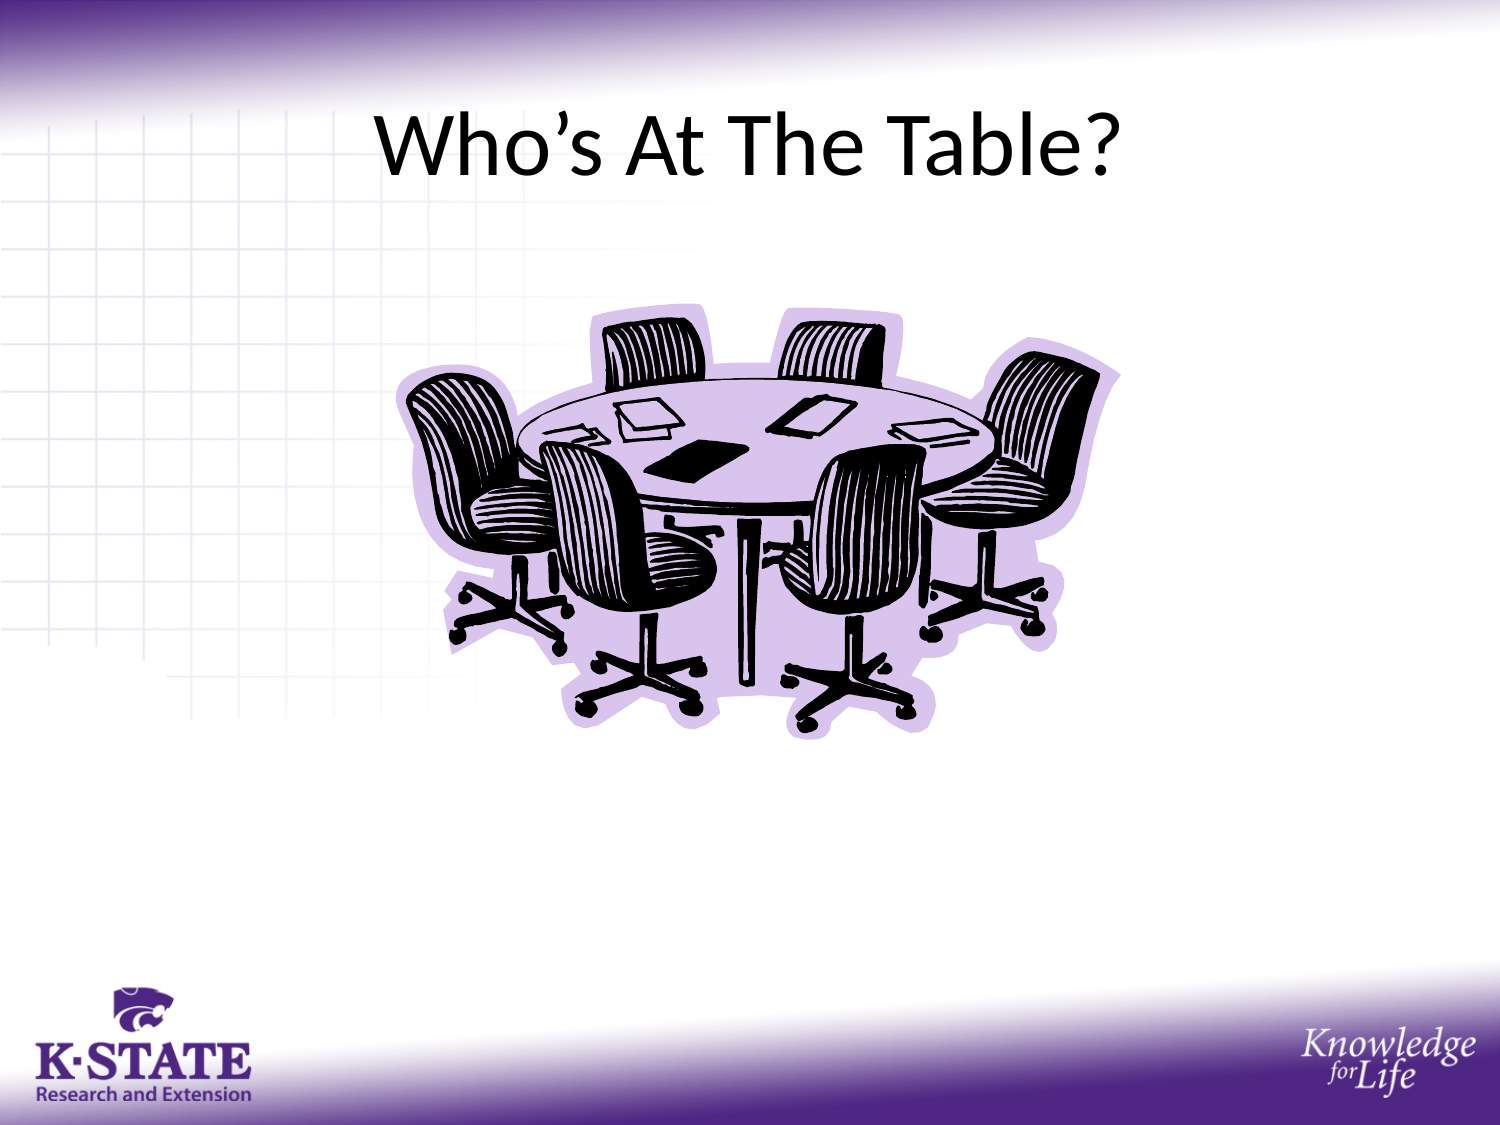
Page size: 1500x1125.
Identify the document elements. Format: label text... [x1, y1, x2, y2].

picture [0, 0, 1500, 1125]
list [378, 299, 1122, 758]
title Who’s At The Table? [75, 45, 1425, 233]
